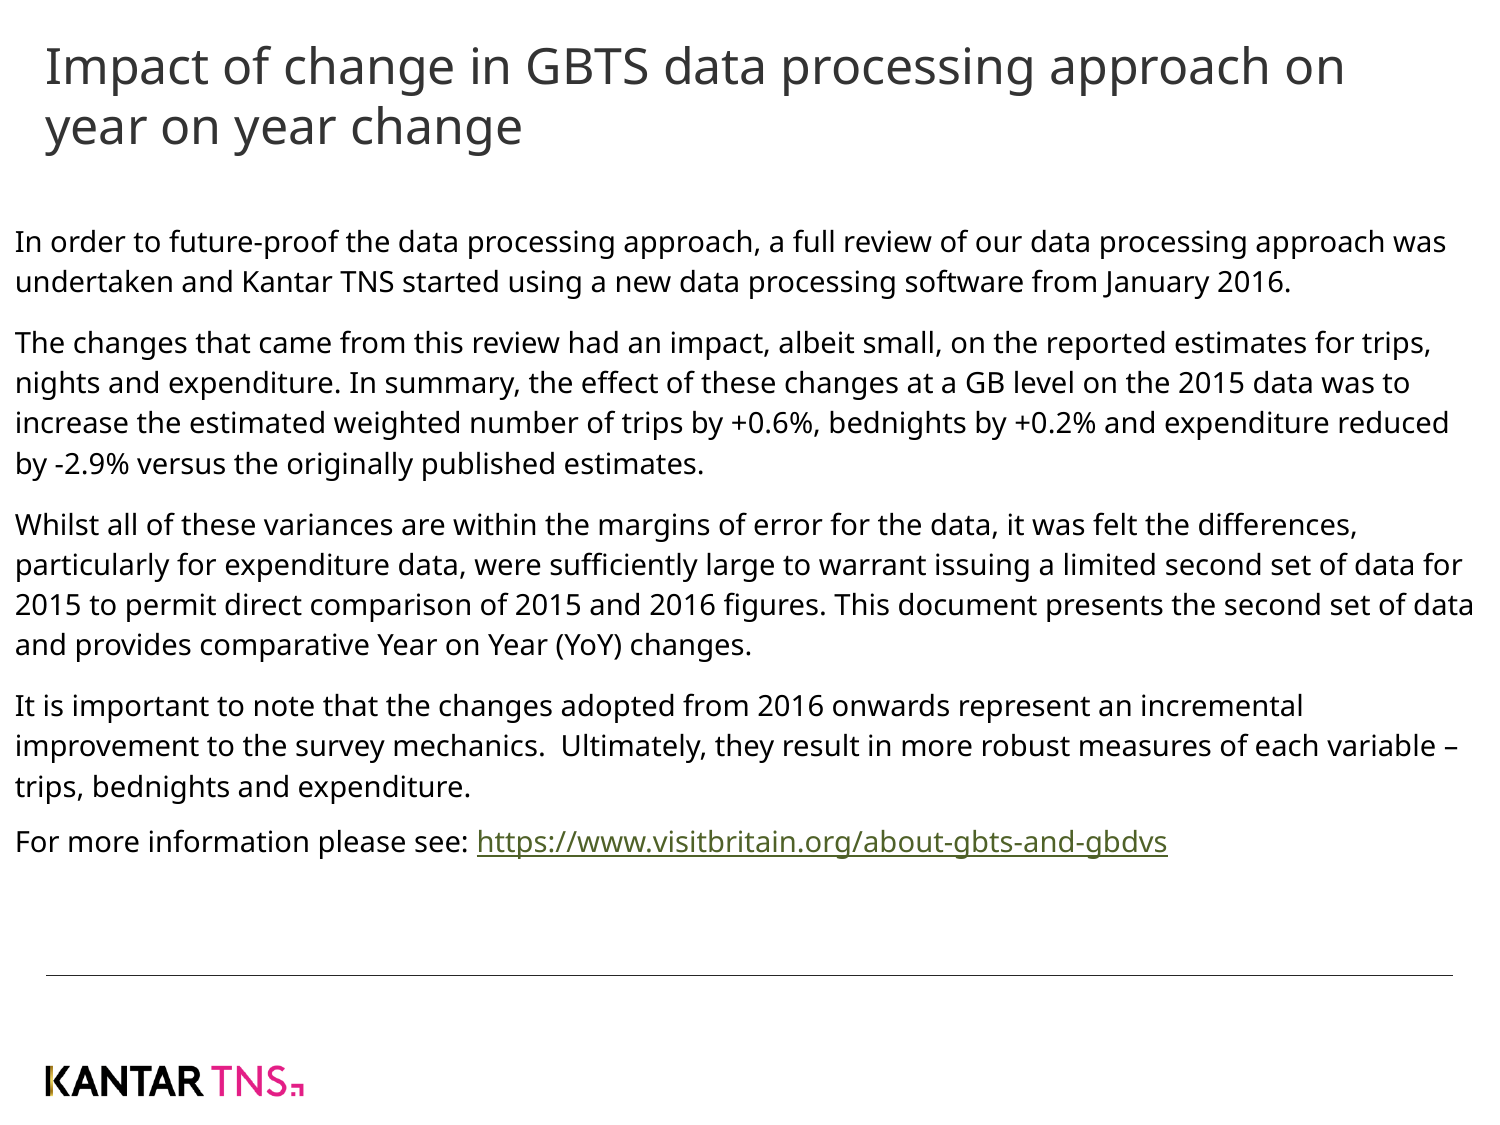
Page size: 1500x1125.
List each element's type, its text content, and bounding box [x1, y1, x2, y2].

title Impact of change in GBTS data processing approach on year on year change [0, 0, 1500, 173]
picture [35, 1054, 746, 1108]
text_box In order to future-proof the data processing approach, a full review of our data processing approach was undertaken and Kantar TNS started using a new data processing software from January 2016. The changes that came from this review had an impact, albeit small, on the reported estimates for trips, nights and expenditure. In summary, the effect of these changes at a GB level on the 2015 data was to increase the estimated weighted number of trips by +0.6%, bednights by +0.2% and expenditure reduced by -2.9% versus the originally published estimates. Whilst all of these variances are within the margins of error for the data, it was felt the differences, particularly for expenditure data, were sufficiently large to warrant issuing a limited second set of data for 2015 to permit direct comparison of 2015 and 2016 figures. This document presents the second set of data and provides comparative Year on Year (YoY) changes. It is important to note that the changes adopted from 2016 onwards represent an incremental improvement to the survey mechanics. Ultimately, they result in more robust measures of each variable – trips, bednights and expenditure. For more information please see: https://www.visitbritain.org/about-gbts-and-gbdvs [0, 210, 1500, 911]
